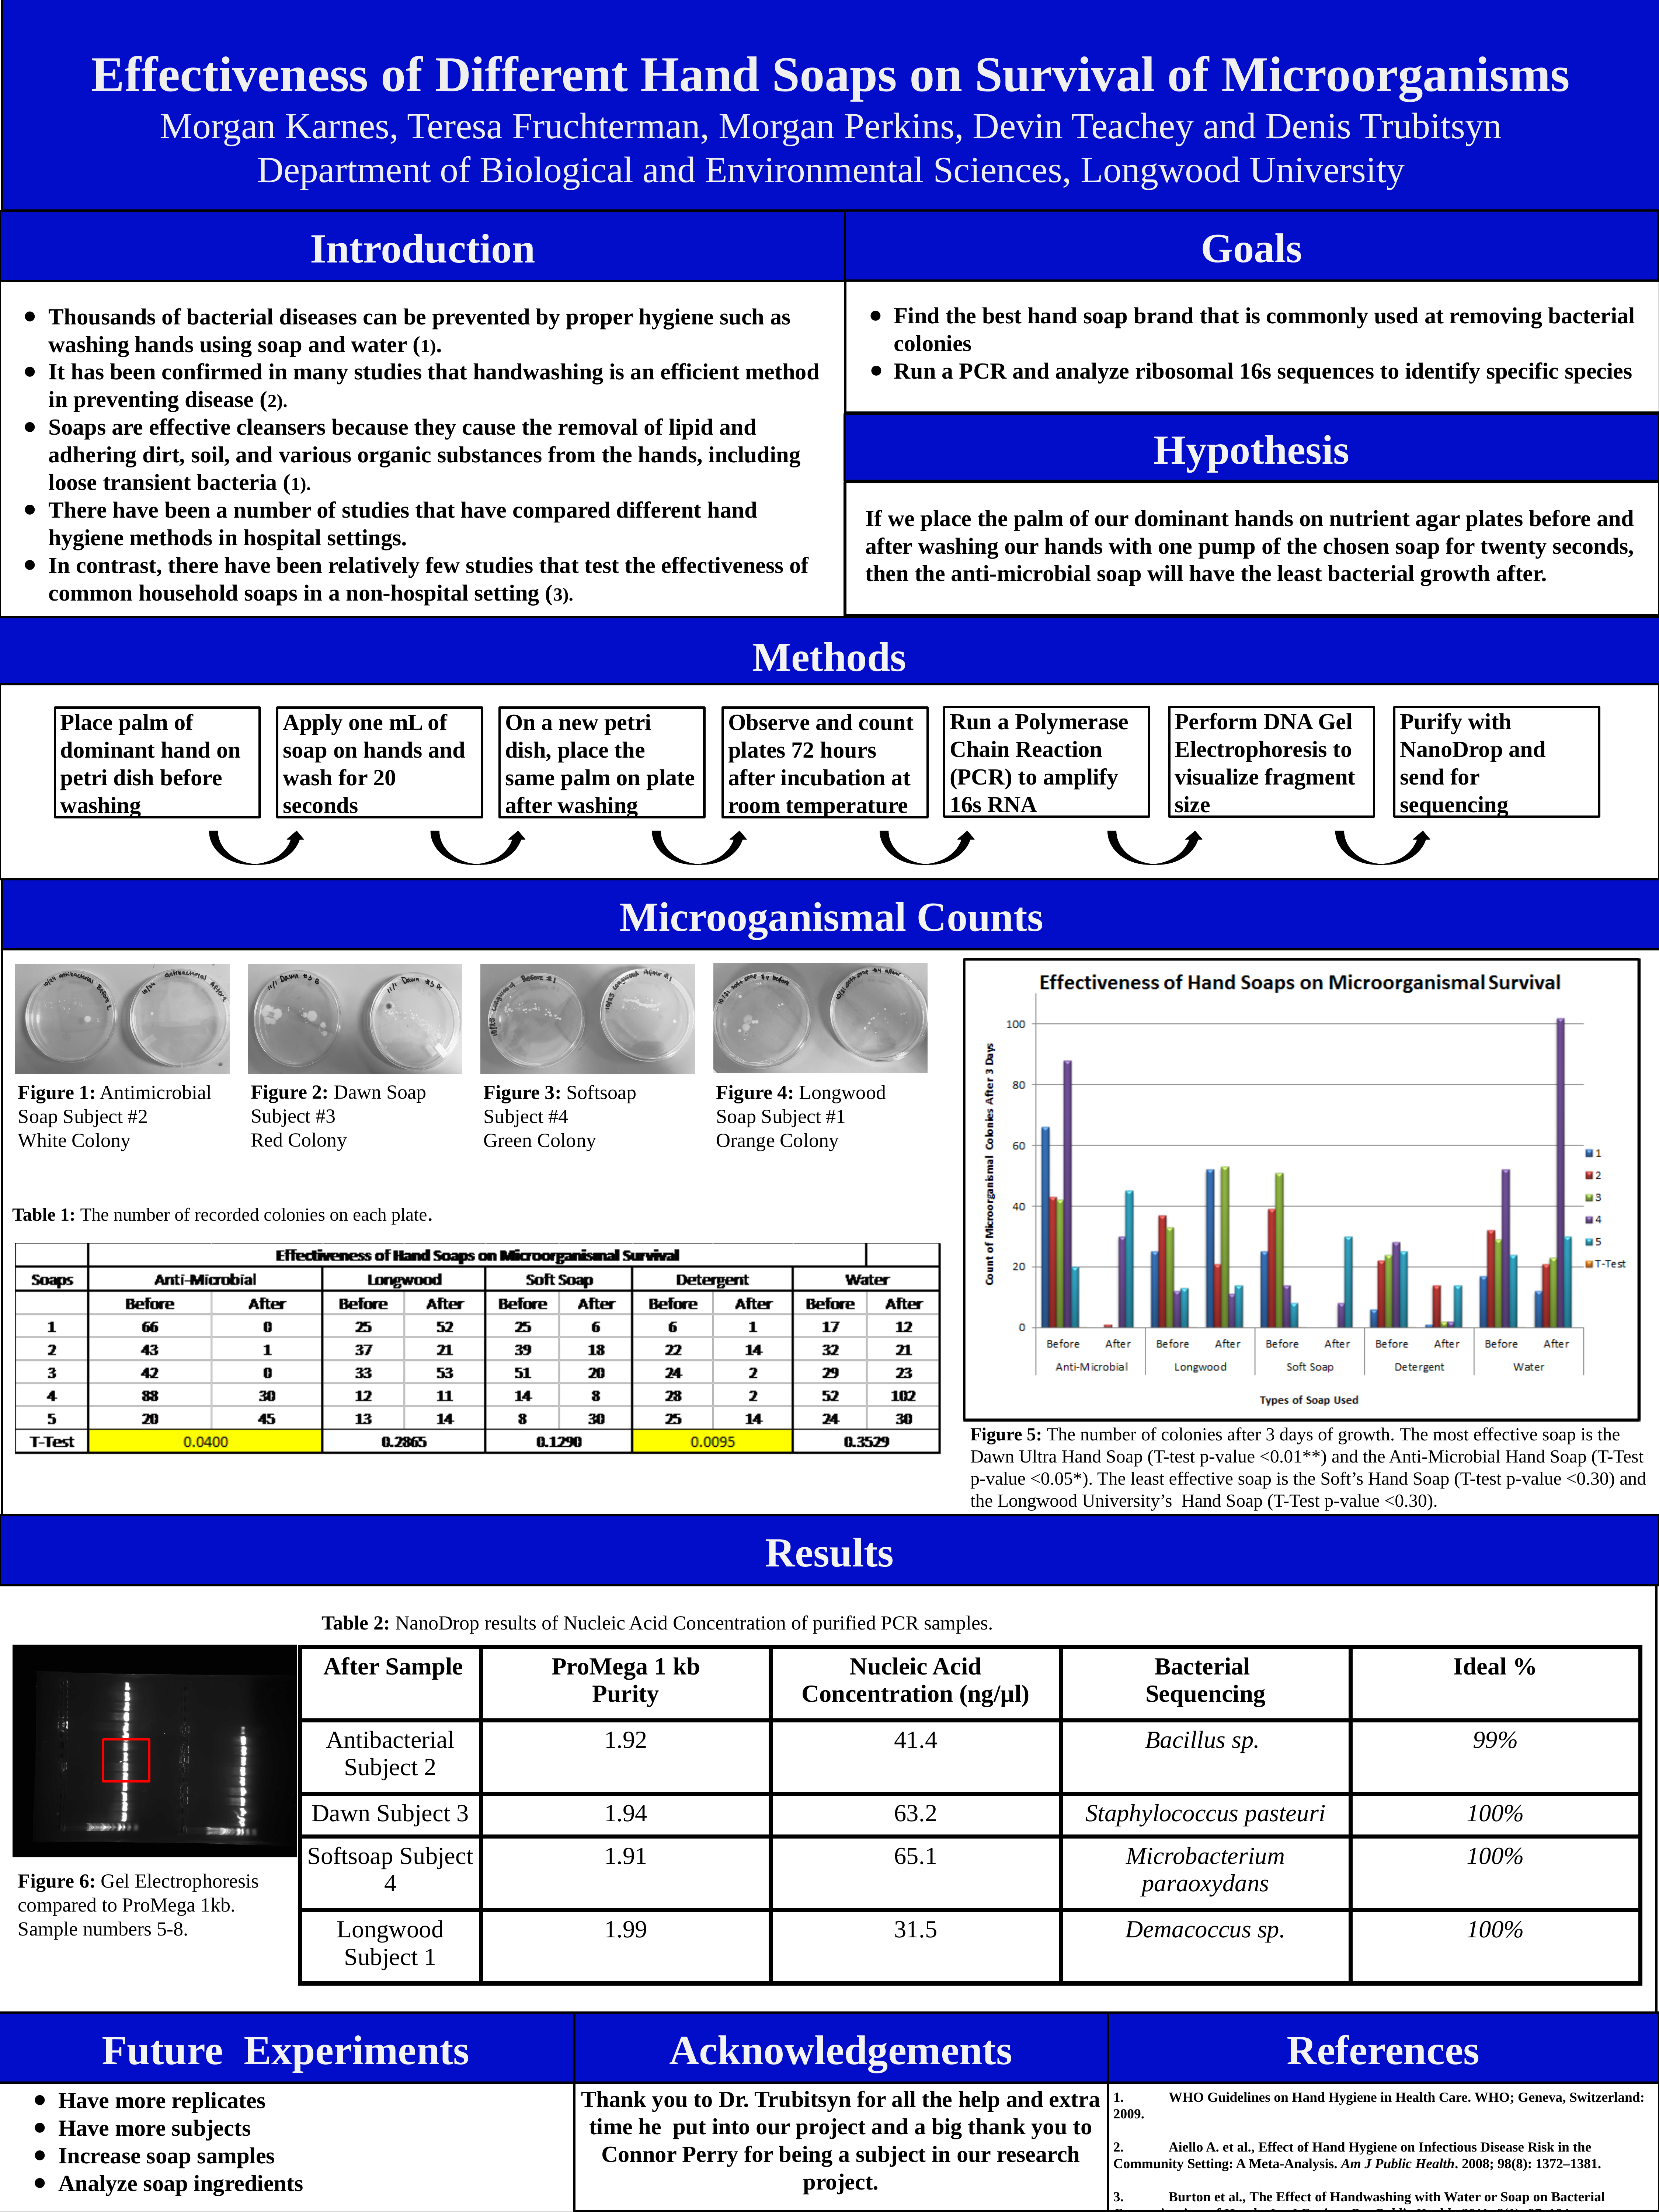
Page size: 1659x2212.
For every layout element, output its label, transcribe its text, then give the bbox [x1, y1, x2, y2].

text_box Results [0, 1515, 1659, 1585]
text_box Introduction [0, 211, 845, 281]
text_box [0, 320, 348, 476]
text_box Methods [0, 617, 1659, 684]
text_box Goals [845, 211, 1659, 281]
table_cell 1.91 [483, 1839, 769, 1908]
text_box Figure 3: Softsoap Subject #4 Green Colony [478, 1074, 700, 1152]
text_box [0, 684, 1659, 880]
table_cell 65.1 [773, 1839, 1059, 1908]
table_cell 100% [1353, 1796, 1638, 1834]
table_cell Dawn Subject 3 [302, 1796, 479, 1834]
table_header Nucleic Acid Concentration (ng/µl) [773, 1649, 1059, 1718]
table_header ProMega 1 kb Purity [483, 1649, 769, 1718]
text_box Acknowledgements [574, 2013, 1107, 2083]
text_box [18, 18, 200, 200]
picture [12, 1645, 297, 1857]
table_cell 63.2 [773, 1796, 1059, 1834]
text_box If we place the palm of our dominant hands on nutrient agar plates before and after washing our hands with one pump of the chosen soap for twenty seconds, then the anti-microbial soap will have the least bacterial growth after. [844, 482, 1659, 615]
text_box Thousands of bacterial diseases can be prevented by proper hygiene such as washing hands using soap and water (1). It has been confirmed in many studies that handwashing is an efficient method in preventing disease (2). Soaps are effective cleansers because they cause the removal of lipid and adhering dirt, soil, and various organic substances from the hands, including loose transient bacteria (1). There have been a number of studies that have compared different hand hygiene methods in hospital settings. In contrast, there have been relatively few studies that test the effectiveness of common household soaps in a non-hospital setting (3). [0, 281, 846, 617]
text_box Thank you to Dr. Trubitsyn for all the help and extra time he put into our project and a big thank you to Connor Perry for being a subject in our research project. [574, 2083, 1107, 2212]
table_cell 1.99 [483, 1912, 769, 1981]
table_cell 31.5 [773, 1912, 1059, 1981]
text_box Table 2: NanoDrop results of Nucleic Acid Concentration of purified PCR samples. [307, 1604, 1001, 1645]
text_box Figure 1: Antimicrobial Soap Subject #2 White Colony [13, 1074, 227, 1183]
table_cell 100% [1353, 1839, 1638, 1908]
title Effectiveness of Different Hand Soaps on Survival of Microorganisms Morgan Karnes, Teresa Fruchterman, Morgan Perkins, Devin Teachey and Denis Trubitsyn Department of Biological and Environmental Sciences, Longwood University [2, 0, 1659, 211]
text_box [0, 1585, 1656, 2013]
table_cell Demacoccus sp. [1063, 1912, 1349, 1981]
text_box 1. WHO Guidelines on Hand Hygiene in Health Care. WHO; Geneva, Switzerland: 2009. 2. Aiello A. et al., Effect of Hand Hygiene on Infectious Disease Risk in the Community Setting: A Meta-Analysis. Am J Public Health. 2008; 98(8): 1372–1381. 3. Burton et al., The Effect of Handwashing with Water or Soap on Bacterial Contamination of Hands. Int J Environ Res Public Health. 2011; 8(1): 97–104 [1107, 2083, 1659, 2212]
table_cell 99% [1353, 1722, 1638, 1792]
text_box Microoganismal Counts [2, 880, 1659, 949]
text_box [2, 949, 1659, 1515]
text_box Table 1: The number of recorded colonies on each plate. [2, 1192, 618, 1234]
table_cell Microbacterium paraoxydans [1063, 1839, 1349, 1908]
table_cell 100% [1353, 1912, 1638, 1981]
picture [15, 1243, 942, 1455]
text_box Find the best hand soap brand that is commonly used at removing bacterial colonies Run a PCR and analyze ribosomal 16s sequences to identify specific species [845, 279, 1659, 413]
table_cell Longwood Subject 1 [302, 1912, 479, 1981]
table_header Ideal % [1353, 1649, 1638, 1718]
text_box Figure 5: The number of colonies after 3 days of growth. The most effective soap is the Dawn Ultra Hand Soap (T-test p-value <0.01**) and the Anti-Microbial Hand Soap (T-Test p-value <0.05*). The least effective soap is the Soft’s Hand Soap (T-test p-value <0.30) and the Longwood University’s Hand Soap (T-Test p-value <0.30). [965, 1416, 1659, 1526]
text_box Figure 2: Dawn Soap Subject #3 Red Colony [245, 1073, 467, 1152]
table_cell 41.4 [773, 1722, 1059, 1792]
text_box Future Experiments [0, 2013, 574, 2083]
table_cell 1.94 [483, 1796, 769, 1834]
picture [15, 964, 230, 1074]
table_cell 1.92 [483, 1722, 769, 1792]
table_header Bacterial Sequencing [1063, 1649, 1349, 1718]
picture [713, 963, 928, 1073]
table_cell Staphylococcus pasteuri [1063, 1796, 1349, 1834]
table_header After Sample [302, 1649, 479, 1718]
text_box Have more replicates Have more subjects Increase soap samples Analyze soap ingredients [0, 2083, 574, 2212]
picture [963, 958, 1641, 1422]
table_cell Softsoap Subject 4 [302, 1839, 479, 1908]
text_box References [1107, 2013, 1659, 2083]
table_cell Bacillus sp. [1063, 1722, 1349, 1792]
picture [480, 964, 695, 1074]
table_cell Antibacterial Subject 2 [302, 1722, 479, 1792]
text_box Hypothesis [844, 414, 1659, 481]
text_box Figure 4: Longwood Soap Subject #1 Orange Colony [710, 1074, 925, 1152]
picture [248, 964, 462, 1074]
text_box Figure 6: Gel Electrophoresis compared to ProMega 1kb. Sample numbers 5-8. [12, 1862, 297, 1967]
